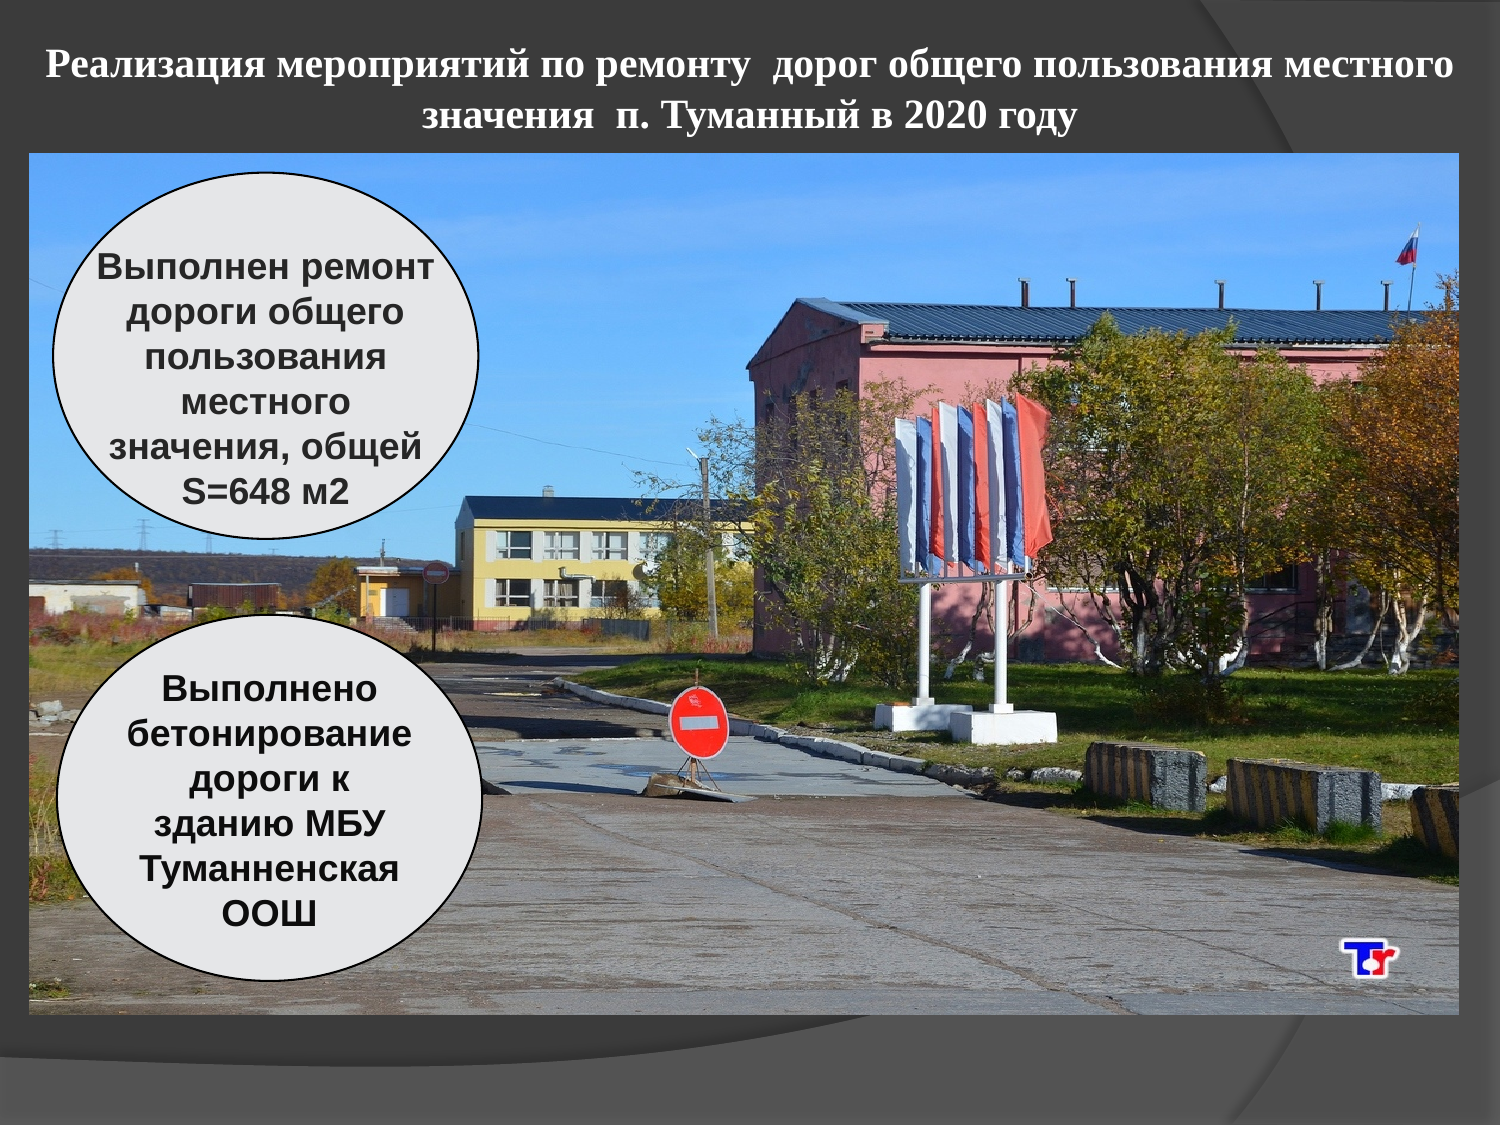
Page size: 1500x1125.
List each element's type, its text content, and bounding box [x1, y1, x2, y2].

picture [29, 152, 1459, 1015]
title Реализация мероприятий по ремонту дорог общего пользования местного значения п. Туманный в 2020 году [0, 0, 1500, 173]
